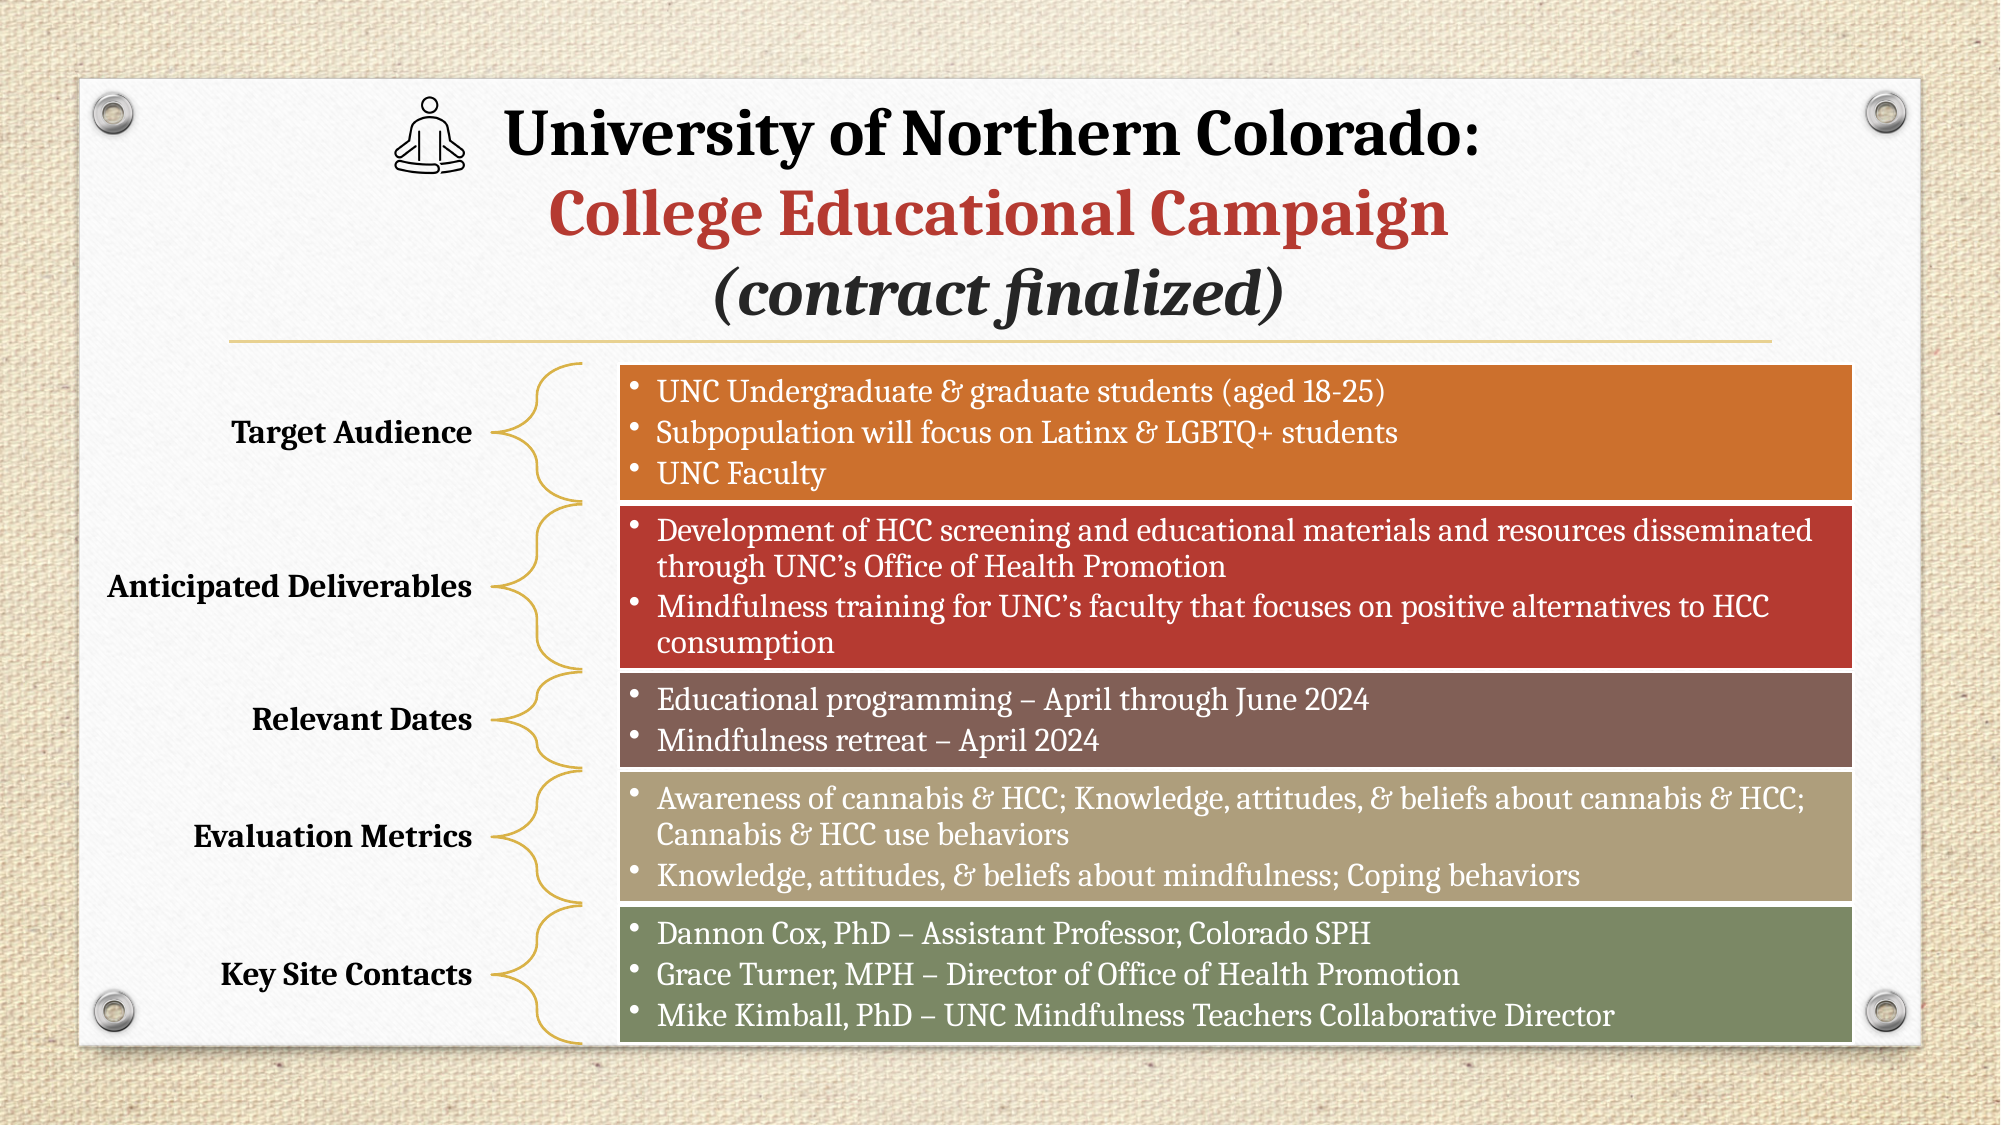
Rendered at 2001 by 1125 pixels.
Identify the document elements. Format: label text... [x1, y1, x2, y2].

picture [0, 0, 2001, 1125]
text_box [37, 362, 1854, 1045]
title University of Northern Colorado: College Educational Campaign (contract finalized) [212, 82, 1788, 335]
